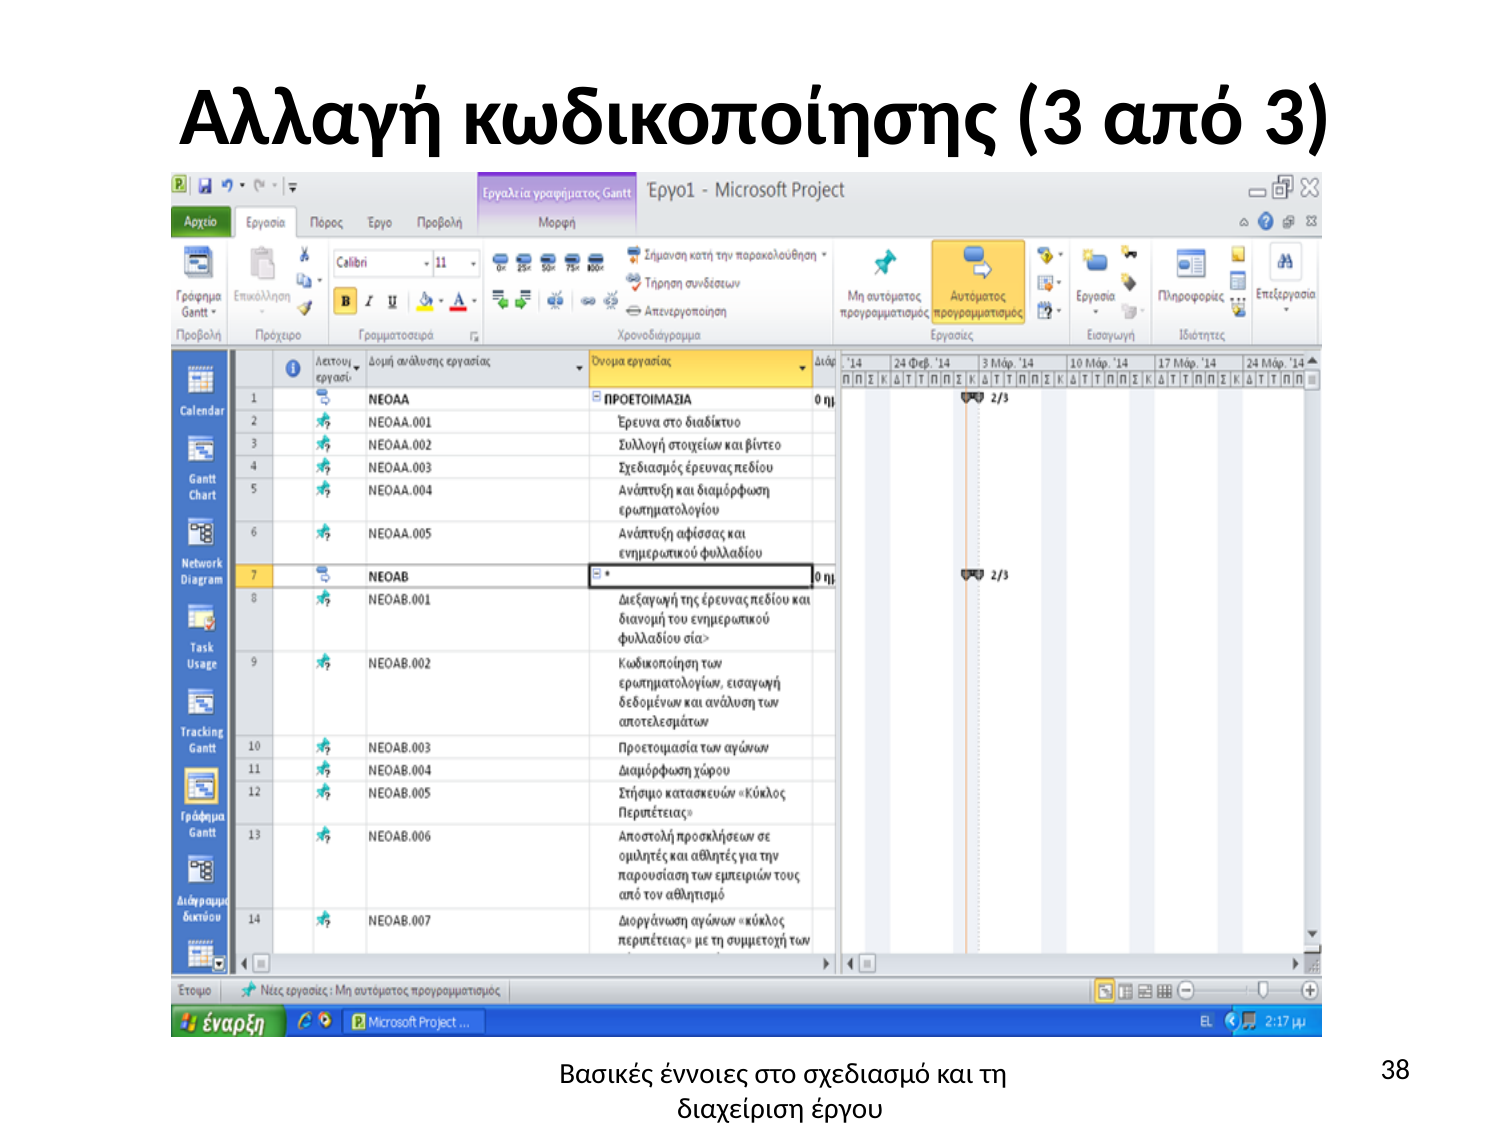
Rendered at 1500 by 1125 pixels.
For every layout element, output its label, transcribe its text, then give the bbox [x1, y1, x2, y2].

title Αλλαγή κωδικοποίησης (3 από 3) [64, 7, 1447, 220]
picture [170, 172, 1322, 1037]
text_box 38 [1074, 1042, 1425, 1103]
text_box Βασικές έννοιες στο σχεδιασμό και τη διαχείριση έργου [521, 1046, 1046, 1125]
